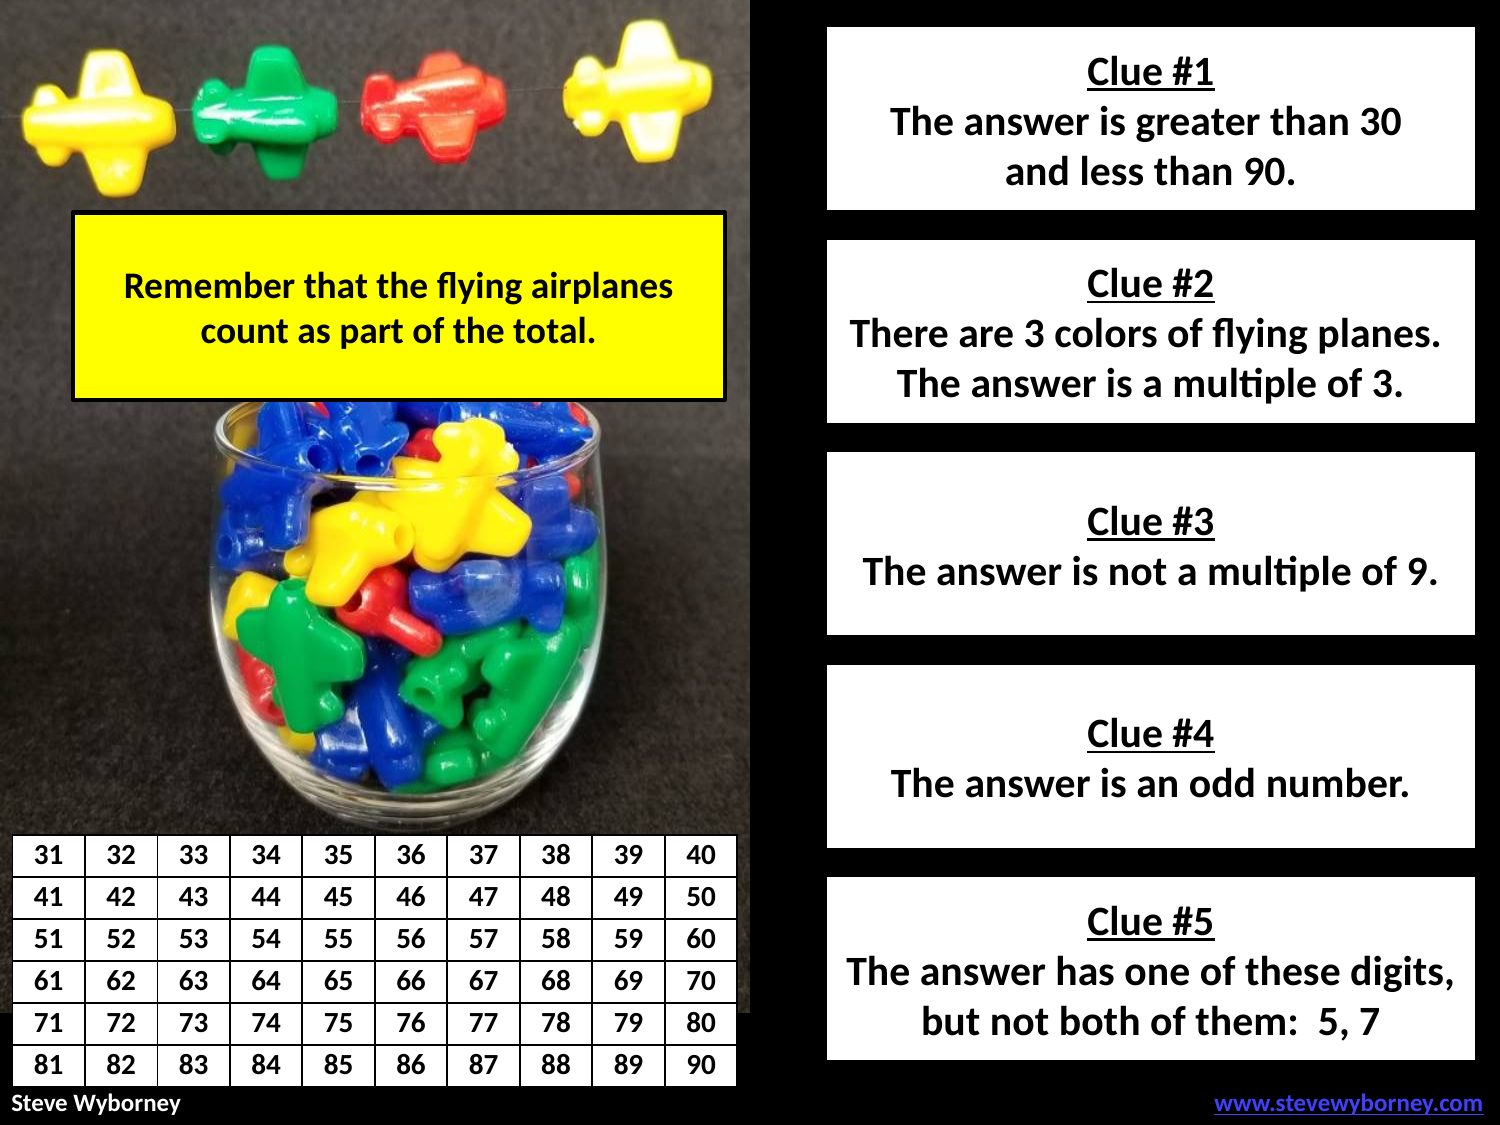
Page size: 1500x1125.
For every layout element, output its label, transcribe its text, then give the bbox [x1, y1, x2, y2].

table_cell 84 [231, 1046, 301, 1086]
table_cell 83 [158, 1046, 229, 1086]
table_cell 78 [521, 1022, 591, 1044]
text_box Clue #5 The answer has one of these digits, but not both of them: 5, 7 [823, 873, 1479, 1065]
table_cell 87 [448, 1046, 519, 1086]
table_cell 82 [86, 1046, 157, 1086]
text_box www.stevewyborney.com [1199, 1079, 1499, 1125]
table_cell 90 [666, 1046, 736, 1086]
text_box Clue #1 The answer is greater than 30 and less than 90. [823, 23, 1479, 215]
text_box Clue #2 There are 3 colors of flying planes. The answer is a multiple of 3. [823, 235, 1479, 427]
text_box Clue #3 The answer is not a multiple of 9. [823, 448, 1479, 640]
table_cell 85 [303, 1046, 374, 1086]
table_cell 86 [376, 1046, 446, 1086]
picture [0, 0, 751, 1013]
table_cell 74 [231, 1022, 301, 1044]
table_cell 71 [13, 1022, 84, 1044]
table_cell 88 [521, 1046, 591, 1086]
table_cell 75 [303, 1022, 374, 1044]
table_cell 89 [593, 1046, 664, 1086]
table_cell 77 [448, 1022, 519, 1044]
table_cell 80 [666, 1022, 736, 1044]
table_cell 81 [13, 1046, 84, 1086]
table_cell 73 [158, 1022, 229, 1044]
text_box Steve Wyborney [0, 1079, 196, 1125]
table_cell 79 [593, 1022, 664, 1044]
table_cell 72 [86, 1022, 157, 1044]
text_box Clue #4 The answer is an odd number. [823, 660, 1479, 852]
table_cell 76 [376, 1022, 446, 1044]
